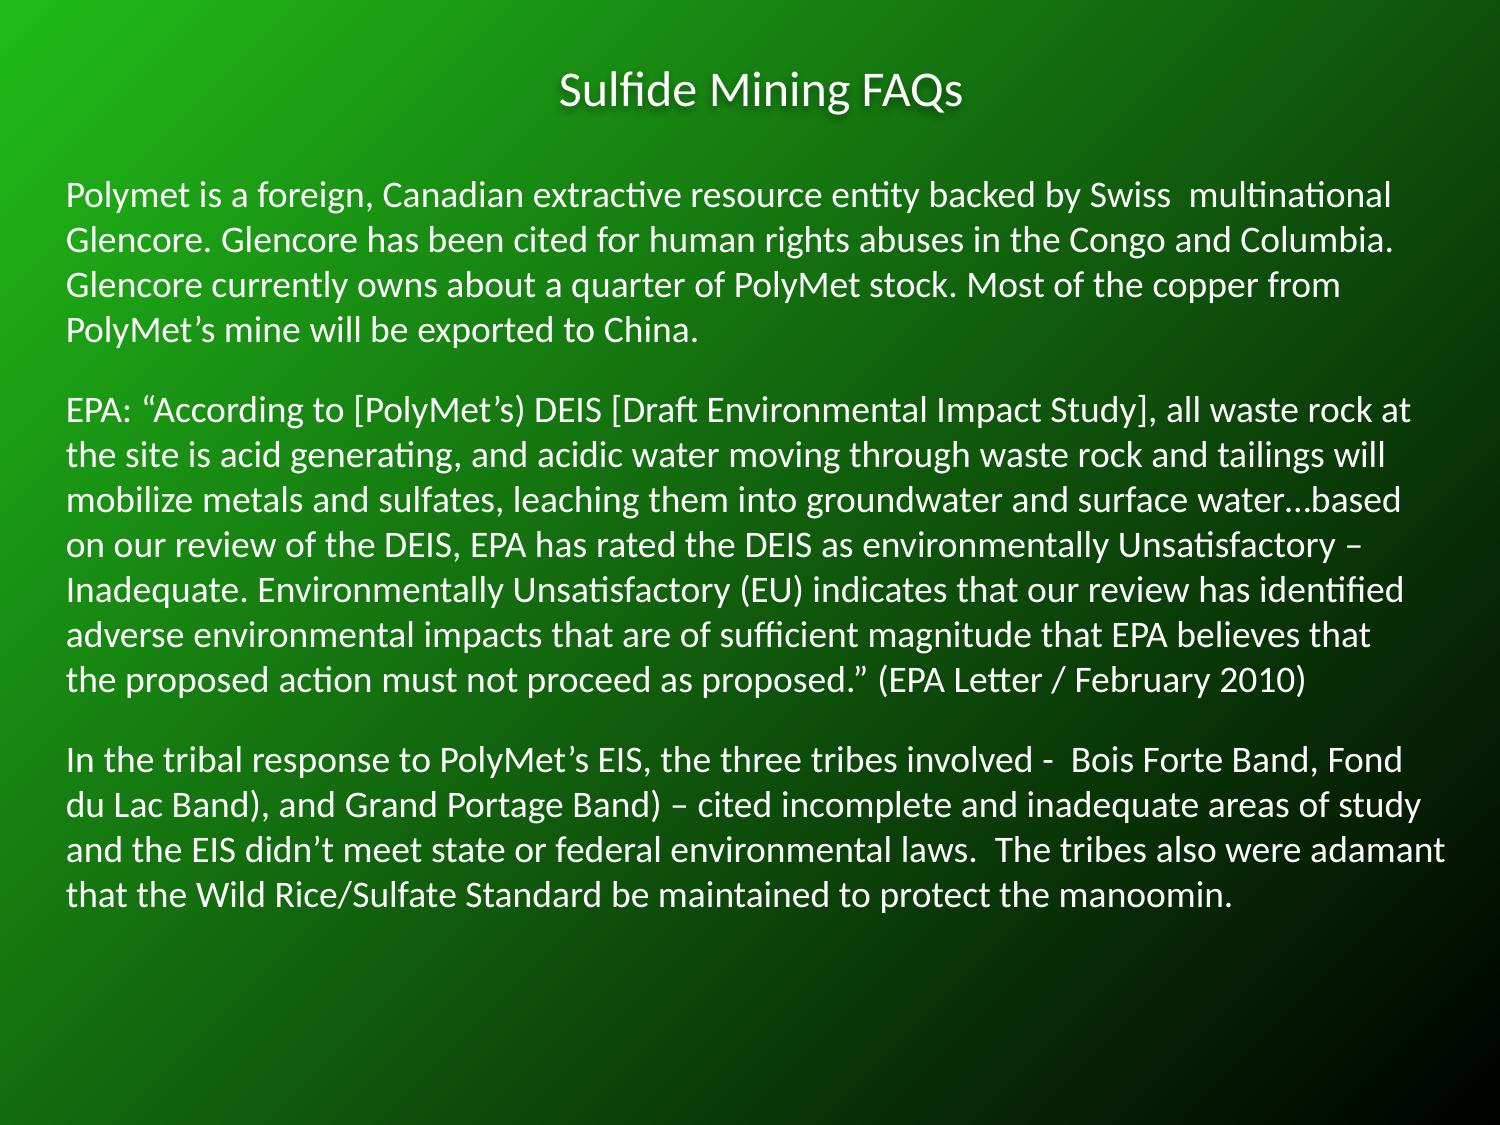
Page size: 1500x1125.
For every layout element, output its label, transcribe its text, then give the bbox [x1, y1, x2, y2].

text_box Sulfide Mining FAQs [544, 49, 979, 124]
text_box Polymet is a foreign, Canadian extractive resource entity backed by Swiss multinational Glencore. Glencore has been cited for human rights abuses in the Congo and Columbia. Glencore currently owns about a quarter of PolyMet stock. Most of the copper from PolyMet’s mine will be exported to China. EPA: “According to [PolyMet’s) DEIS [Draft Environmental Impact Study], all waste rock at the site is acid generating, and acidic water moving through waste rock and tailings will mobilize metals and sulfates, leaching them into groundwater and surface water…based on our review of the DEIS, EPA has rated the DEIS as environmentally Unsatisfactory – Inadequate. Environmentally Unsatisfactory (EU) indicates that our review has identified adverse environmental impacts that are of sufficient magnitude that EPA believes that the proposed action must not proceed as proposed.” (EPA Letter / February 2010) In the tribal response to PolyMet’s EIS, the three tribes involved - Bois Forte Band, Fond du Lac Band), and Grand Portage Band) – cited incomplete and inadequate areas of study and the EIS didn’t meet state or federal environmental laws. The tribes also were adamant that the Wild Rice/Sulfate Standard be maintained to protect the manoomin. [51, 162, 1470, 982]
